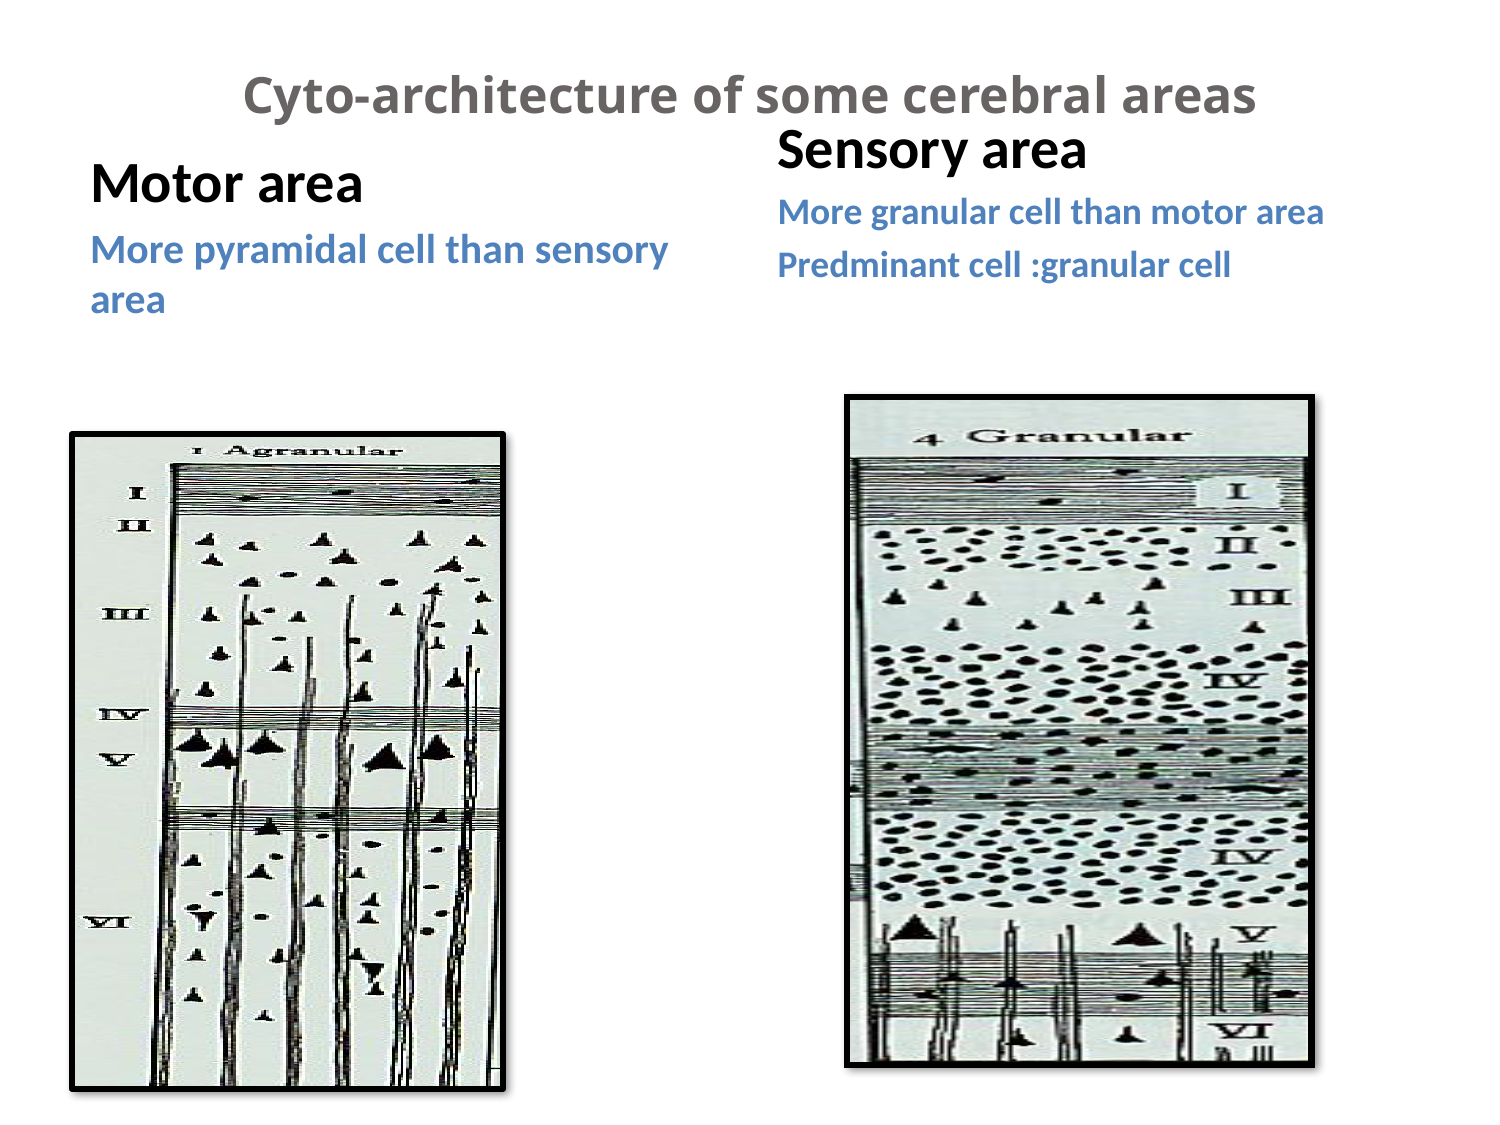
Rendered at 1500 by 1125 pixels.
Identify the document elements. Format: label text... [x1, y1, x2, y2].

list Sensory area More granular cell than motor area Predminant cell :granular cell [762, 187, 1426, 293]
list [74, 437, 501, 1086]
list Motor area More pyramidal cell than sensory area [75, 224, 725, 330]
title Cyto-architecture of some cerebral areas [0, 0, 1500, 188]
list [849, 399, 1309, 1063]
